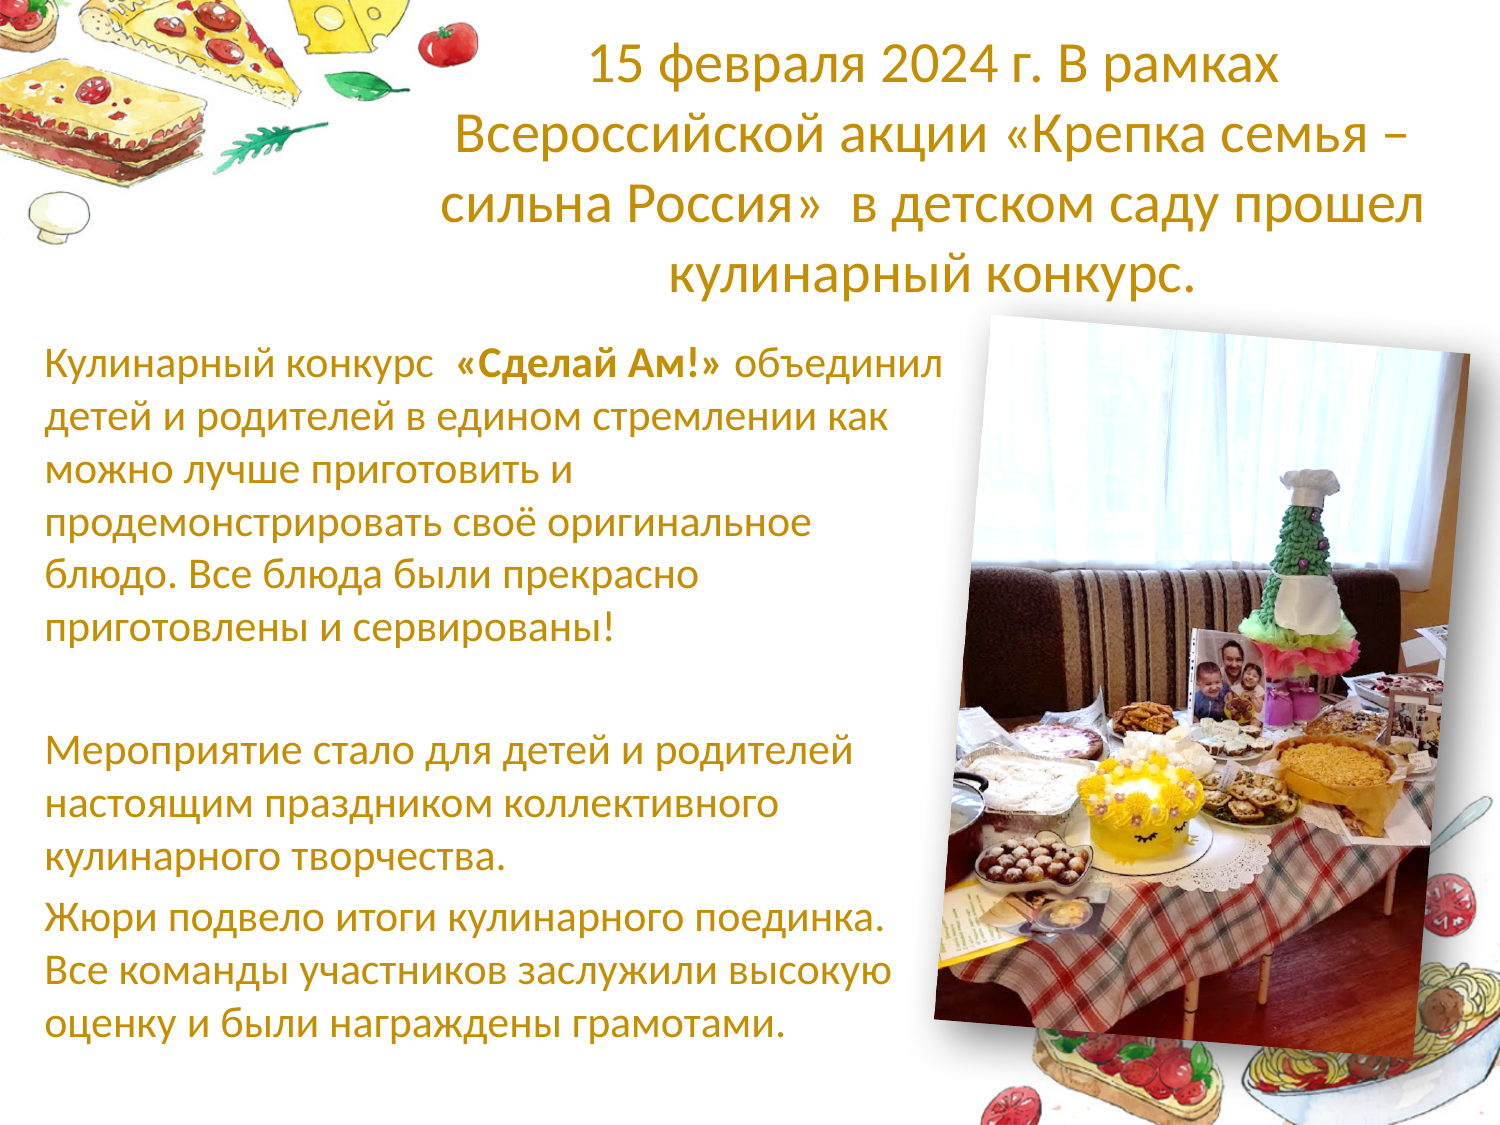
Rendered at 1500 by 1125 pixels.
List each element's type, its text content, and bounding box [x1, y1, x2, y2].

picture [0, 0, 1500, 1125]
list Кулинарный конкурс «Сделай Ам!» объединил детей и родителей в едином стремлении как можно лучше приготовить и продемонстрировать своё оригинальное блюдо. Все блюда были прекрасно приготовлены и сервированы! Мероприятие стало для детей и родителей настоящим праздником коллективного кулинарного творчества. Жюри подвело итоги кулинарного поединка. Все команды участников заслужили высокую оценку и были награждены грамотами. [29, 326, 963, 1059]
title 15 февраля 2024 г. В рамках Всероссийской акции «Крепка семья – сильна Россия» в детском саду прошел кулинарный конкурс. [383, 2, 1483, 327]
